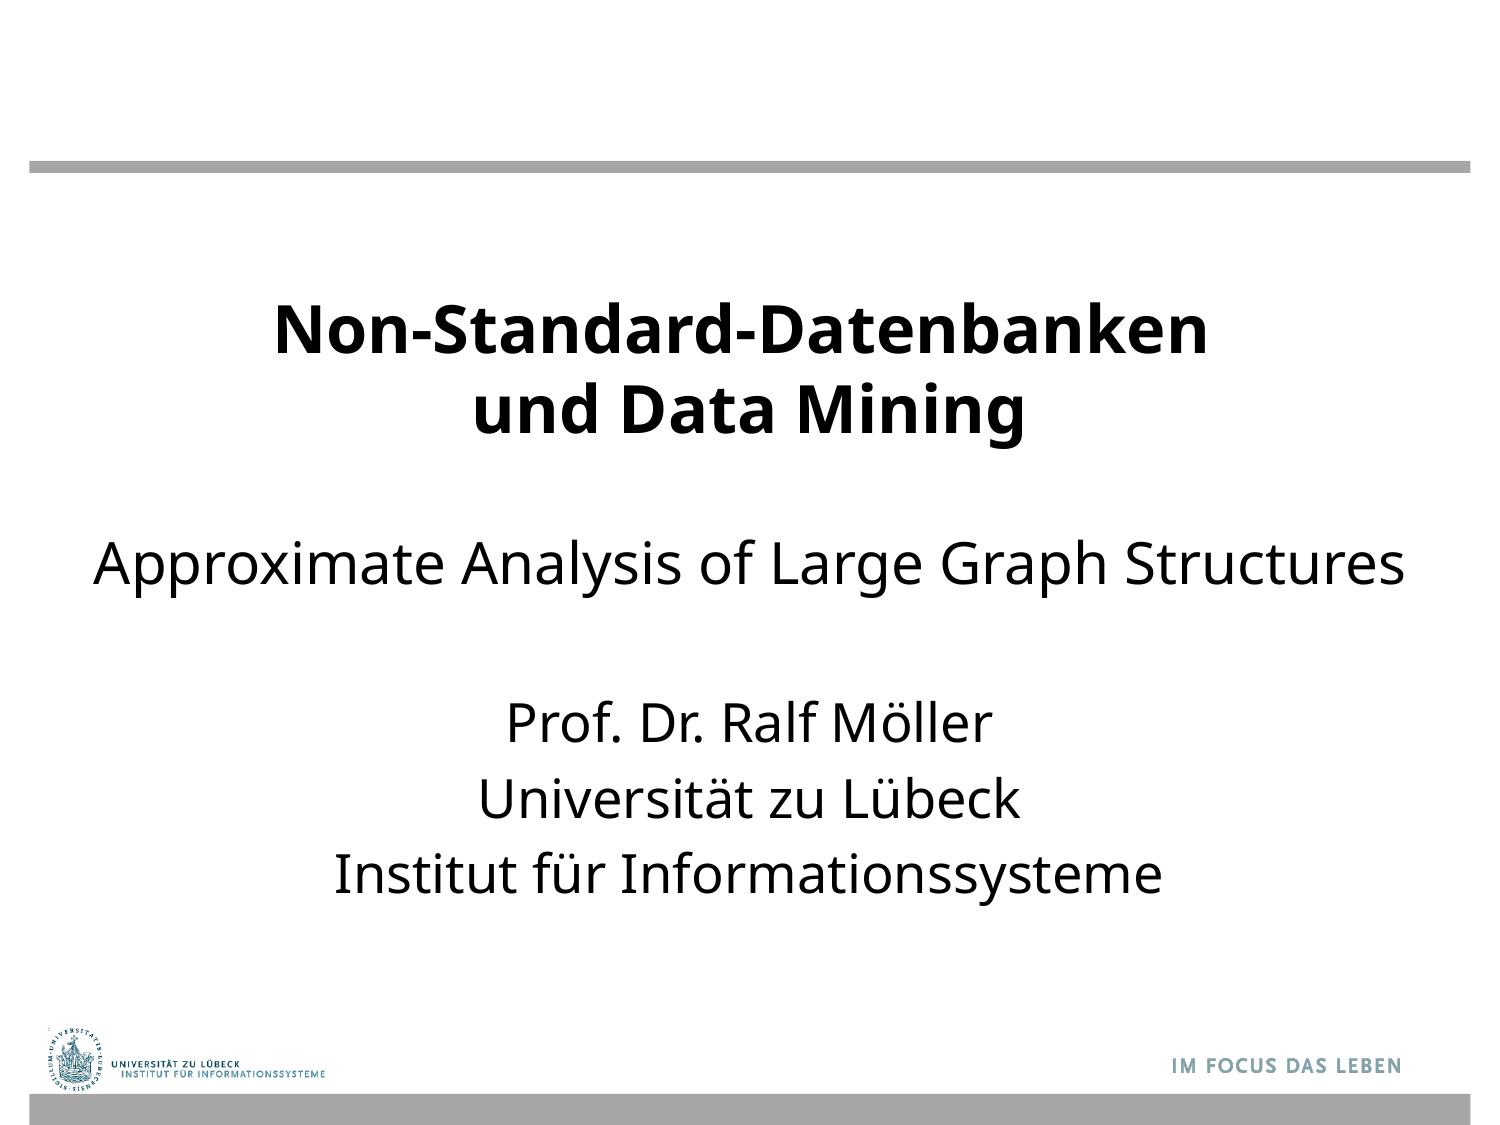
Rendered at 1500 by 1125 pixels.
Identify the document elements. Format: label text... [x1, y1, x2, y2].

picture [1173, 1058, 1400, 1073]
title Non-Standard-Datenbanken und Data Mining Approximate Analysis of Large Graph Structures [53, 279, 1447, 622]
subtitle Prof. Dr. Ralf Möller Universität zu Lübeck Institut für Informationssysteme [225, 680, 1275, 1024]
